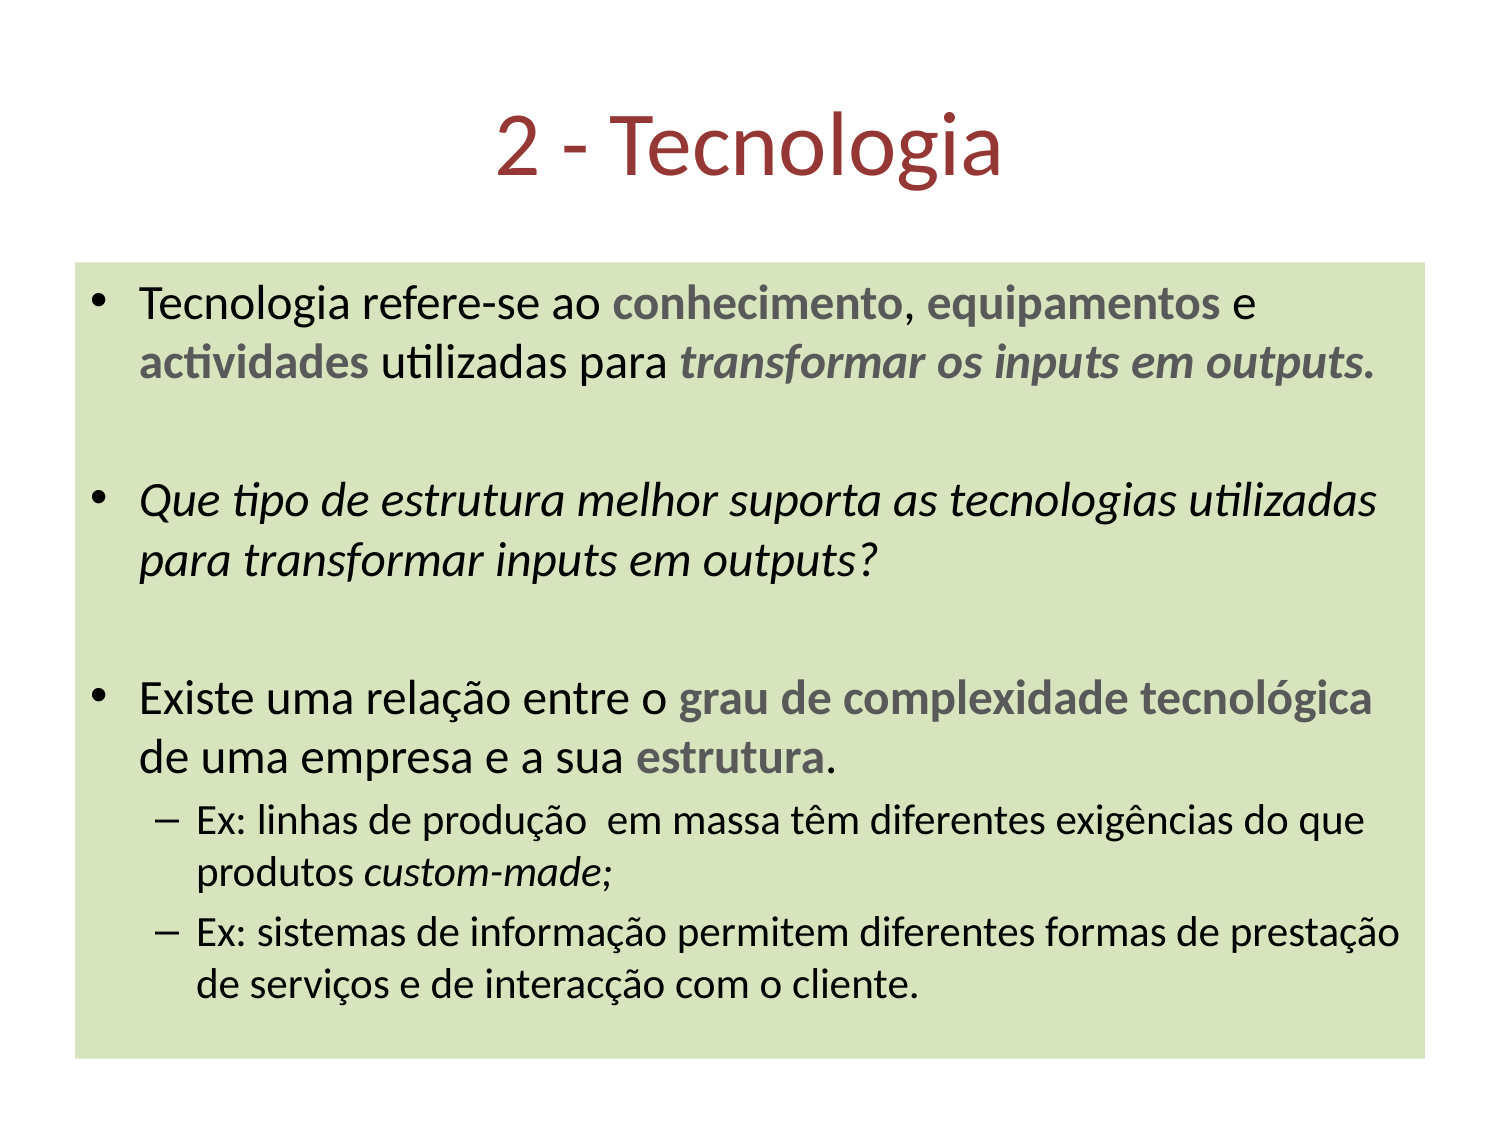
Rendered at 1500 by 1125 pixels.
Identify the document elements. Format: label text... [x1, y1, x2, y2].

title 2 - Tecnologia [75, 45, 1425, 233]
list Tecnologia refere-se ao conhecimento, equipamentos e actividades utilizadas para transformar os inputs em outputs. Que tipo de estrutura melhor suporta as tecnologias utilizadas para transformar inputs em outputs? Existe uma relação entre o grau de complexidade tecnológica de uma empresa e a sua estrutura. Ex: linhas de produção em massa têm diferentes exigências do que produtos custom-made; Ex: sistemas de informação permitem diferentes formas de prestação de serviços e de interacção com o cliente. [75, 262, 1425, 1059]
